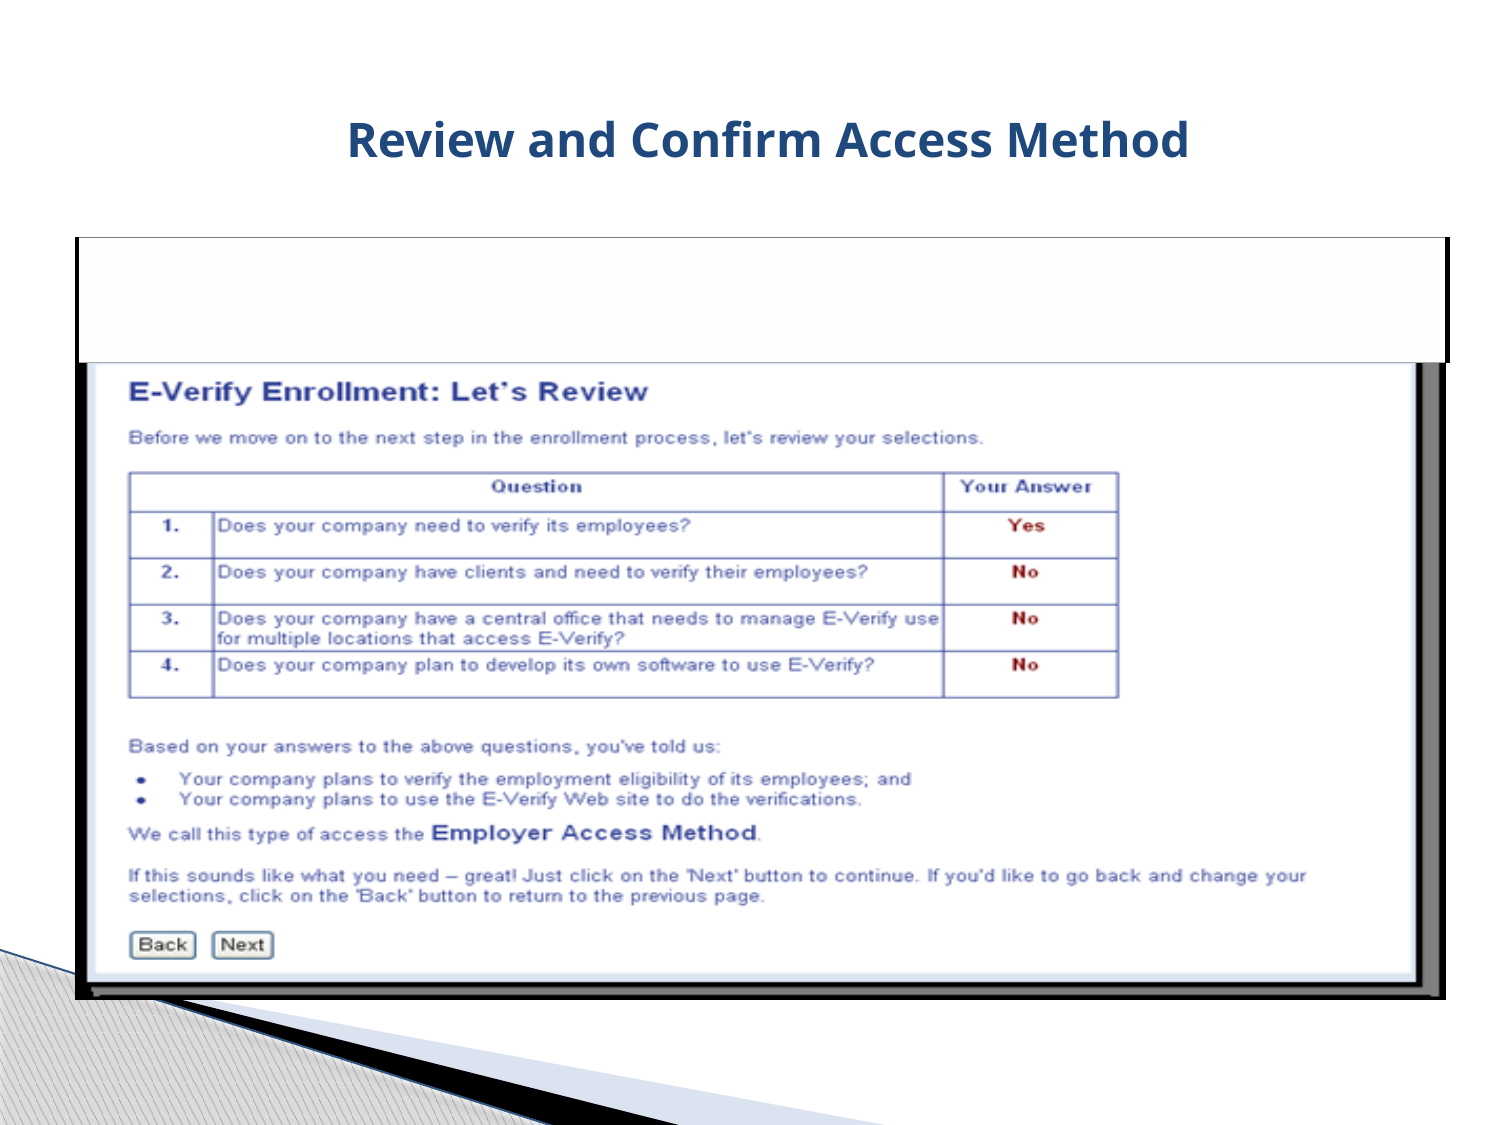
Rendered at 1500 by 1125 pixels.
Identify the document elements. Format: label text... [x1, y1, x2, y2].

title Review and Confirm Access Method [75, 45, 1463, 233]
picture [74, 237, 1451, 1001]
